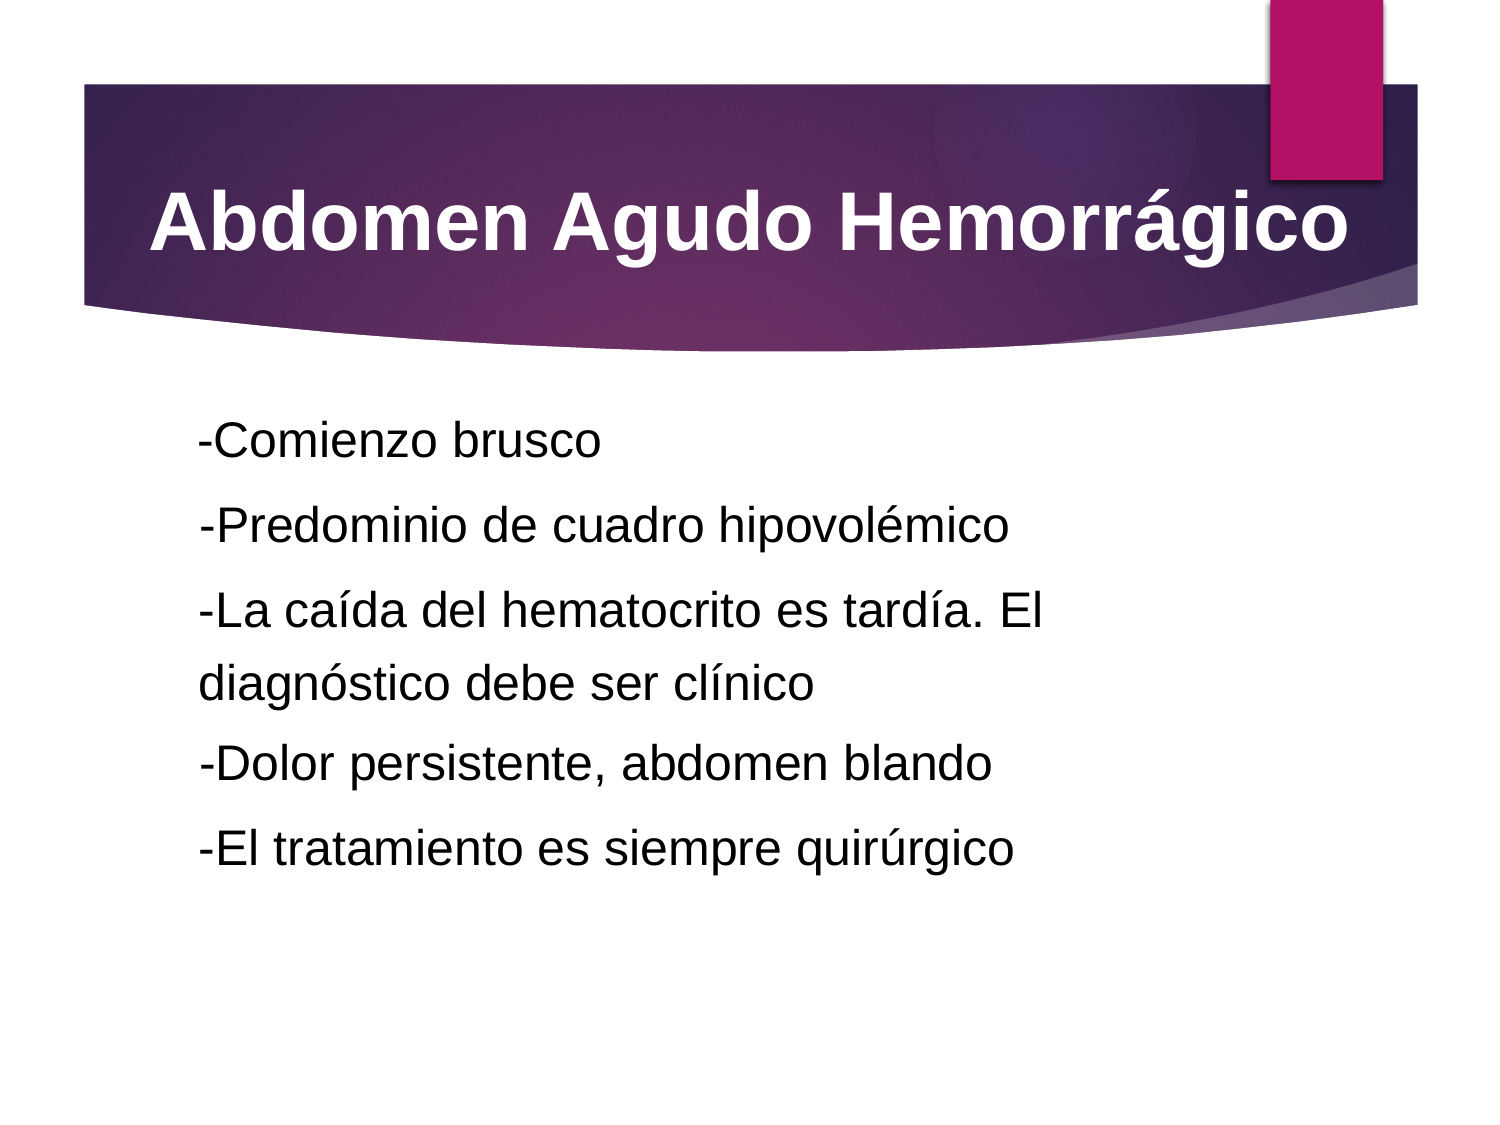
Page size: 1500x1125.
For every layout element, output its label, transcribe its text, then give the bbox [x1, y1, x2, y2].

text_box -El tratamiento es siempre quirúrgico [199, 808, 1017, 943]
text_box -Predominio de cuadro hipovolémico [199, 485, 1011, 565]
text_box Abdomen Agudo Hemorrágico [148, 190, 1352, 344]
text_box -La caída del hematocrito es tardía. El diagnóstico debe ser clínico [198, 565, 1045, 784]
text_box -Dolor persistente, abdomen blando [199, 723, 994, 808]
text_box -Comienzo brusco [197, 400, 603, 535]
